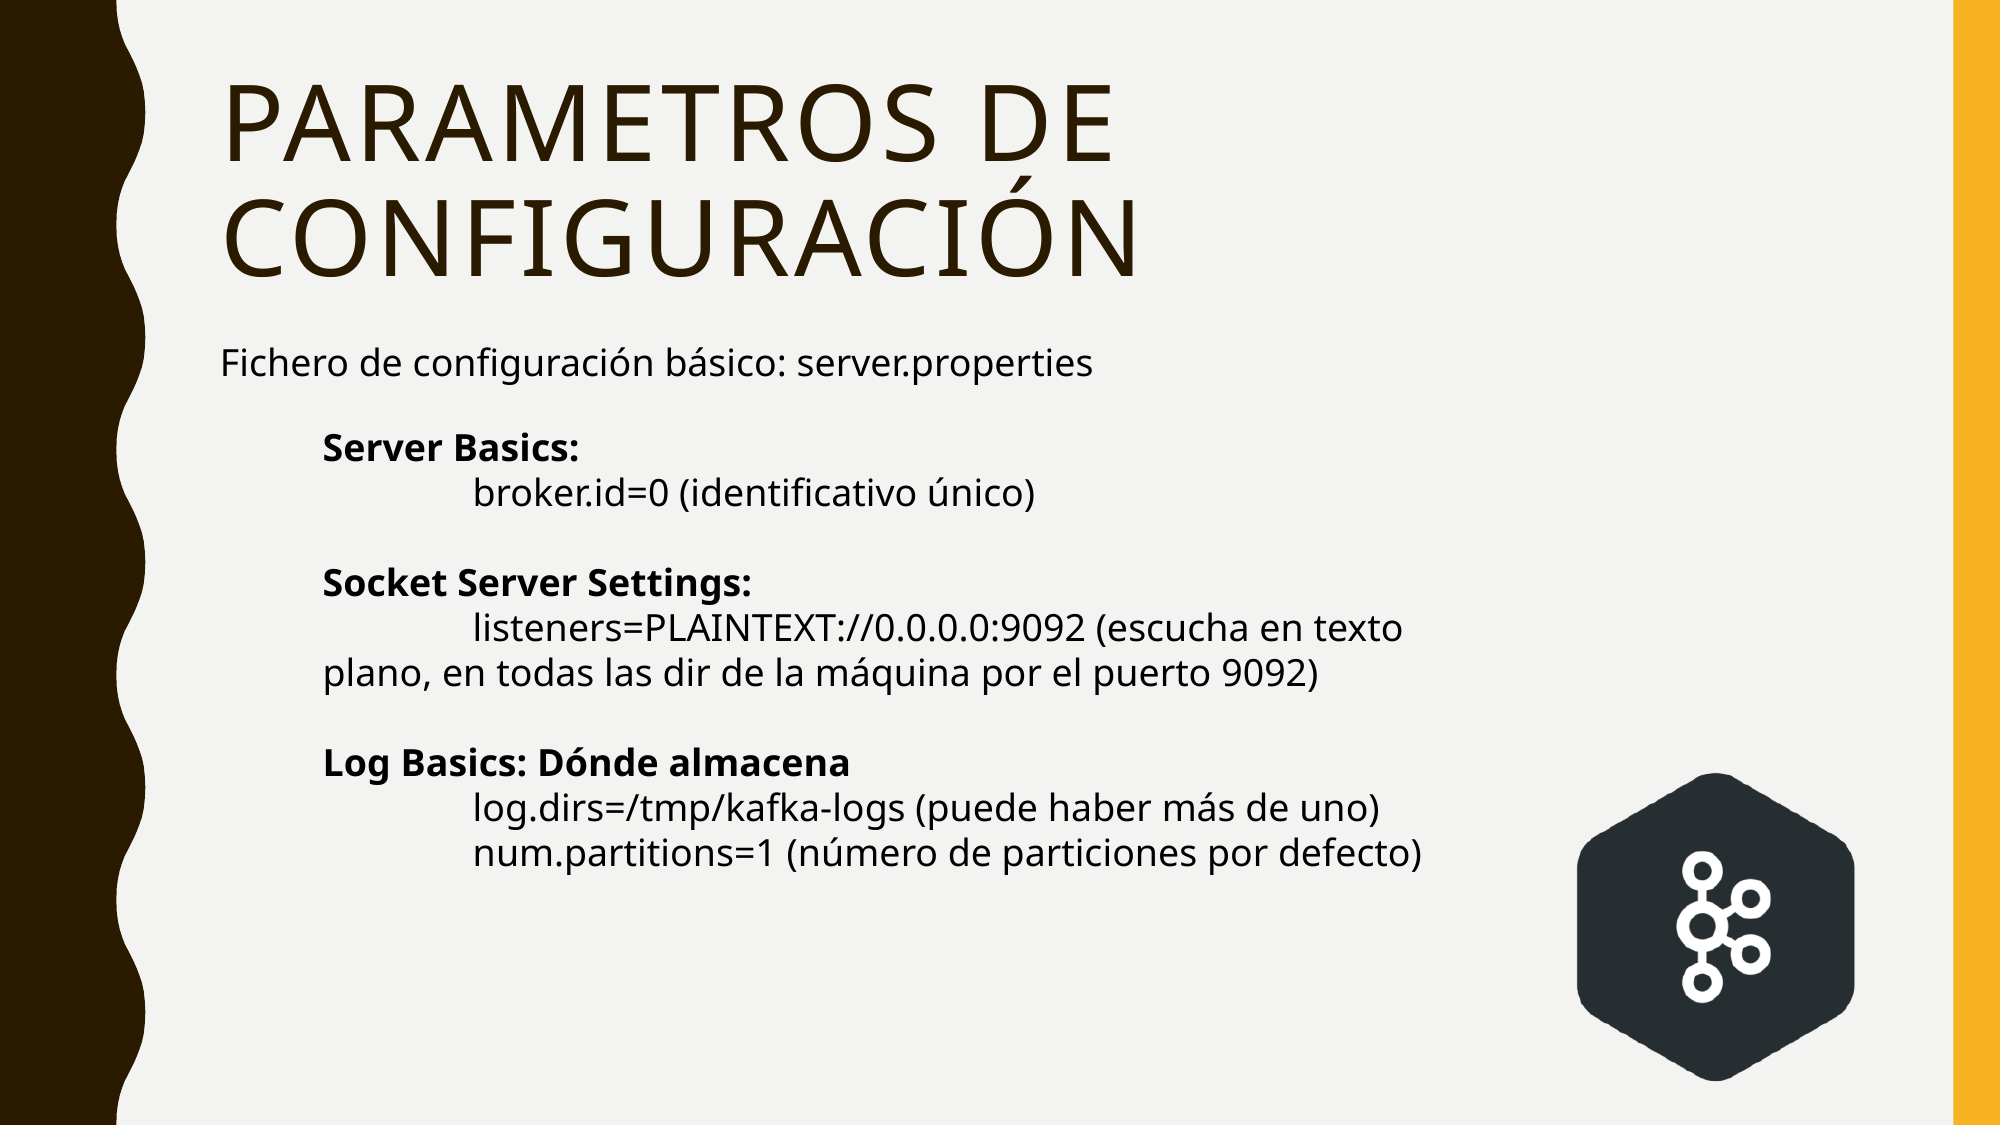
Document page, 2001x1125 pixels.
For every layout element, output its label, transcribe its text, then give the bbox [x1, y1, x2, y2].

picture [1429, 765, 2000, 1091]
text_box Server Basics: broker.id=0 (identificativo único) Socket Server Settings: listeners=PLAINTEXT://0.0.0.0:9092 (escucha en texto plano, en todas las dir de la máquina por el puerto 9092) Log Basics: Dónde almacena log.dirs=/tmp/kafka-logs (puede haber más de uno) num.partitions=1 (número de particiones por defecto) [307, 416, 1516, 881]
title Parametros de configuración [205, 62, 1875, 308]
text_box Fichero de configuración básico: server.properties [205, 331, 1329, 392]
